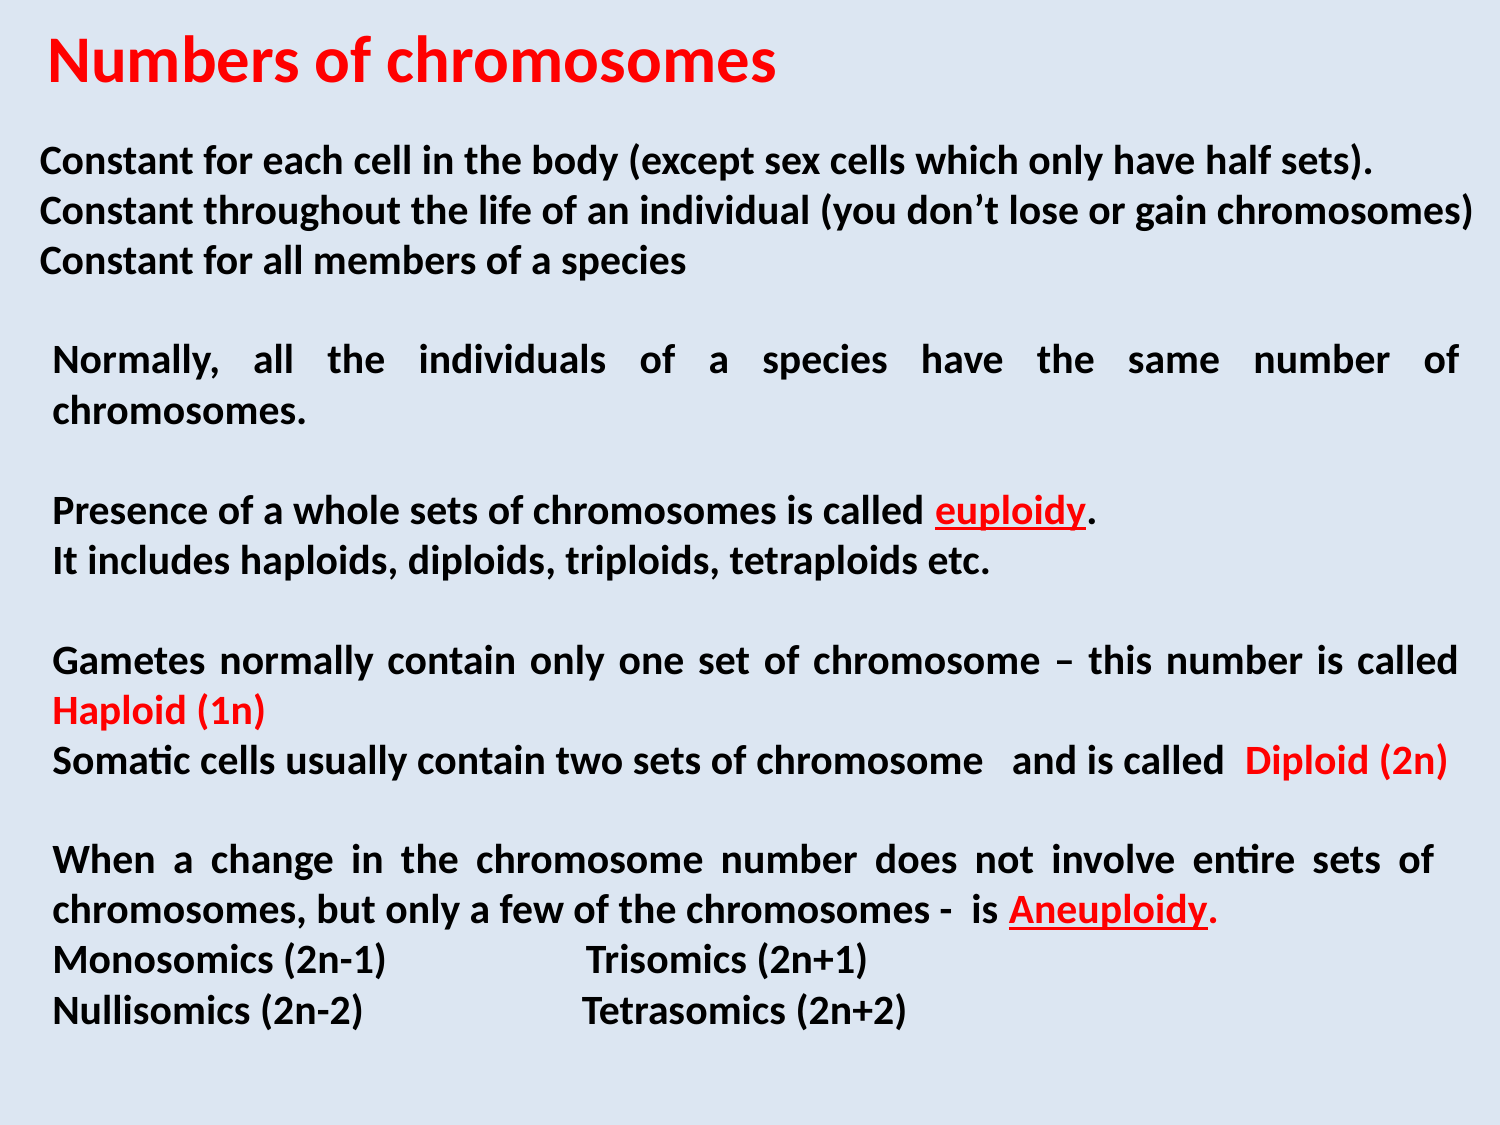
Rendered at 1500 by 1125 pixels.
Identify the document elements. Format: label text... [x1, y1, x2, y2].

text_box When a change in the chromosome number does not involve entire sets of chromosomes, but only a few of the chromosomes - is Aneuploidy. Monosomics (2n-1) Trisomics (2n+1) Nullisomics (2n-2) Tetrasomics (2n+2) [37, 774, 1450, 1106]
text_box Constant for each cell in the body (except sex cells which only have half sets). Constant throughout the life of an individual (you don’t lose or gain chromosomes) Constant for all members of a species [24, 125, 1500, 290]
title Numbers of chromosomes [12, 0, 813, 150]
text_box Normally, all the individuals of a species have the same number of chromosomes. Presence of a whole sets of chromosomes is called euploidy. It includes haploids, diploids, triploids, tetraploids etc. Gametes normally contain only one set of chromosome – this number is called Haploid (1n) Somatic cells usually contain two sets of chromosome and is called Diploid (2n) [37, 324, 1475, 790]
